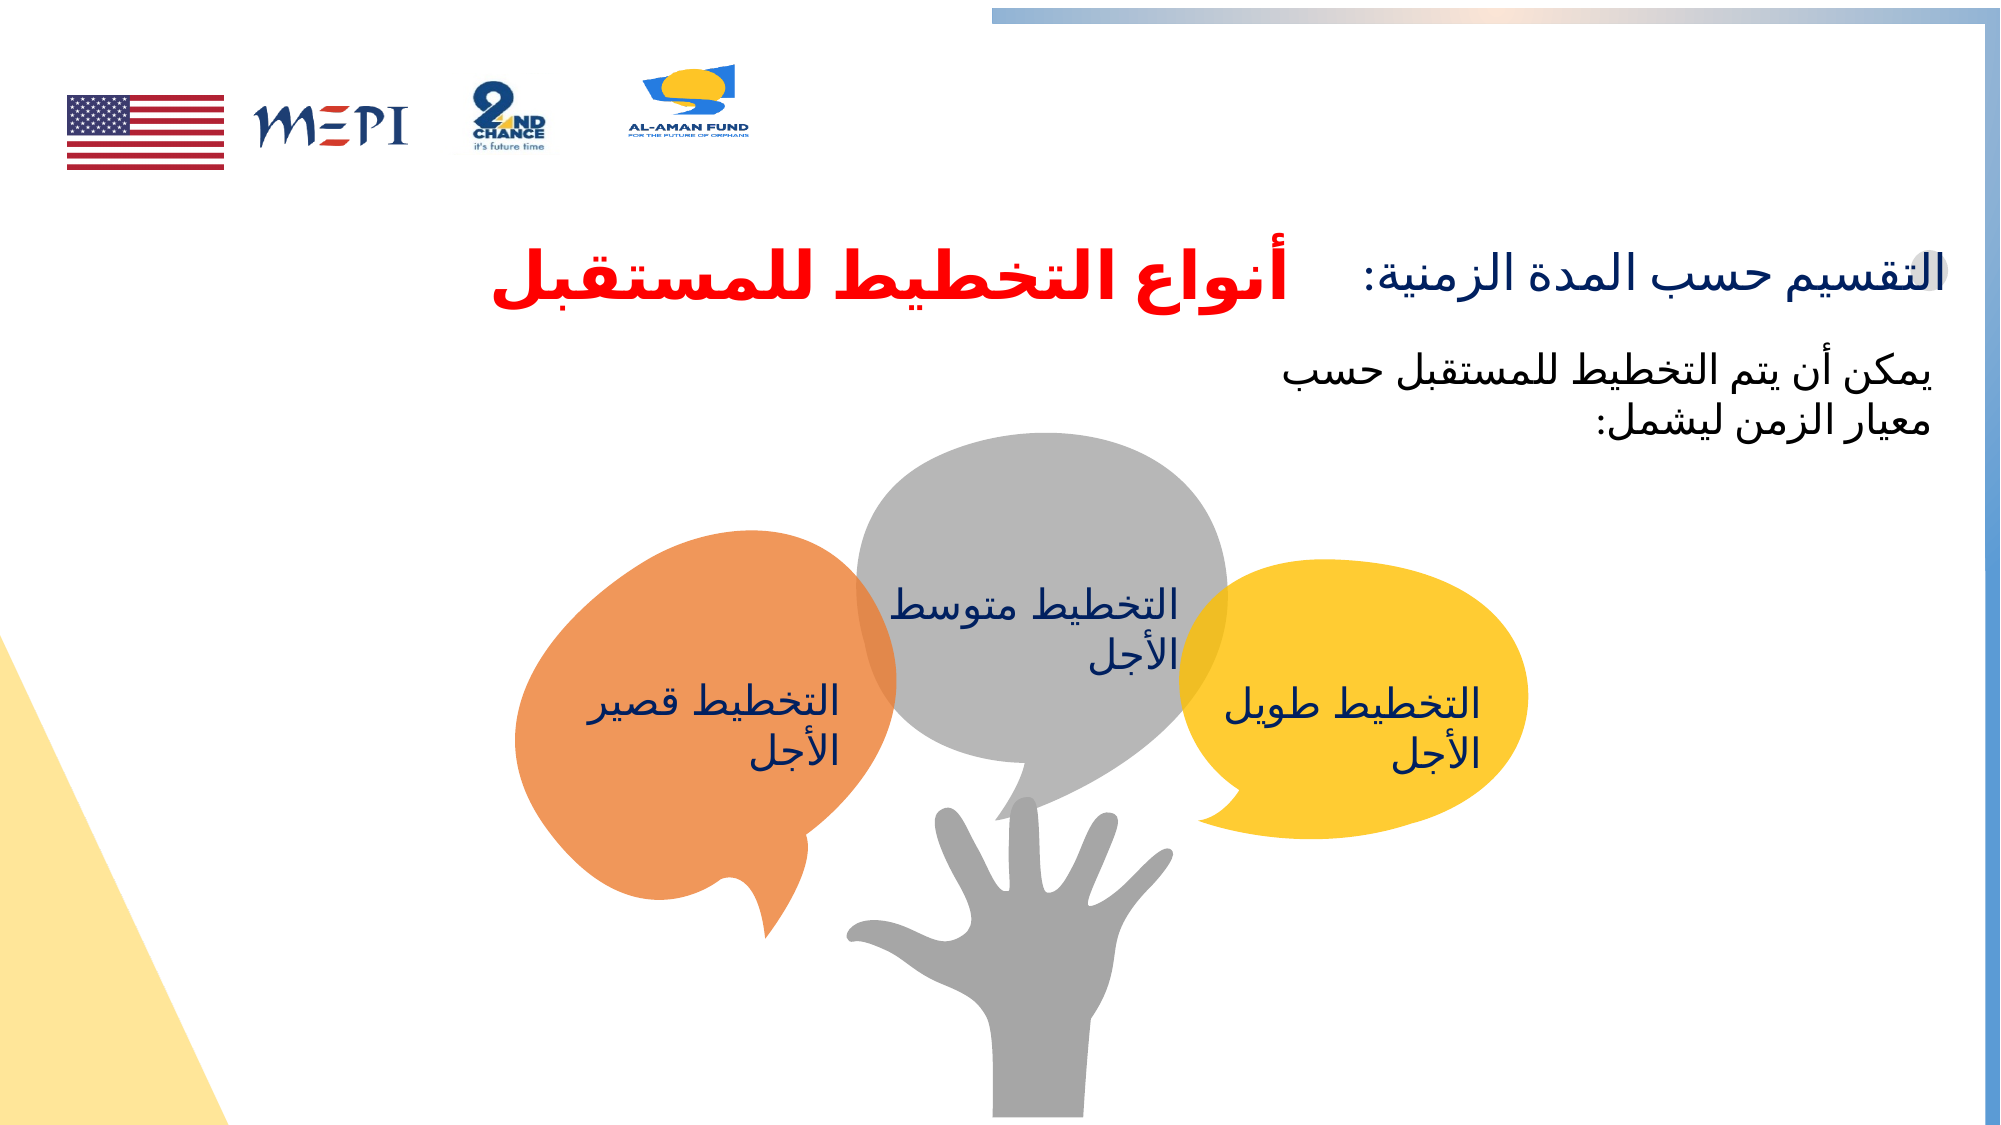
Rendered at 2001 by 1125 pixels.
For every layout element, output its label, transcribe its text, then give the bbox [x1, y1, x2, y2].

text_box [856, 432, 1228, 619]
text_box [1195, 559, 1529, 774]
text_box التخطيط قصير الأجل [532, 666, 857, 782]
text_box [67, 39, 772, 215]
text_box التخطيط طويل الأجل [1182, 668, 1498, 784]
text_box [536, 530, 851, 666]
text_box [894, 685, 1182, 821]
text_box [515, 674, 897, 939]
text_box التقسيم حسب المدة الزمنية: [1347, 232, 1963, 308]
text_box [992, 8, 2000, 1125]
text_box يمكن أن يتم التخطيط للمستقبل حسب معيار الزمن ليشمل: [1227, 335, 1949, 451]
text_box [846, 797, 1174, 1118]
text_box التخطيط متوسط الأجل [828, 570, 1195, 685]
picture [0, 635, 230, 1125]
text_box أنواع التخطيط للمستقبل [474, 225, 1307, 321]
text_box [1197, 784, 1488, 840]
